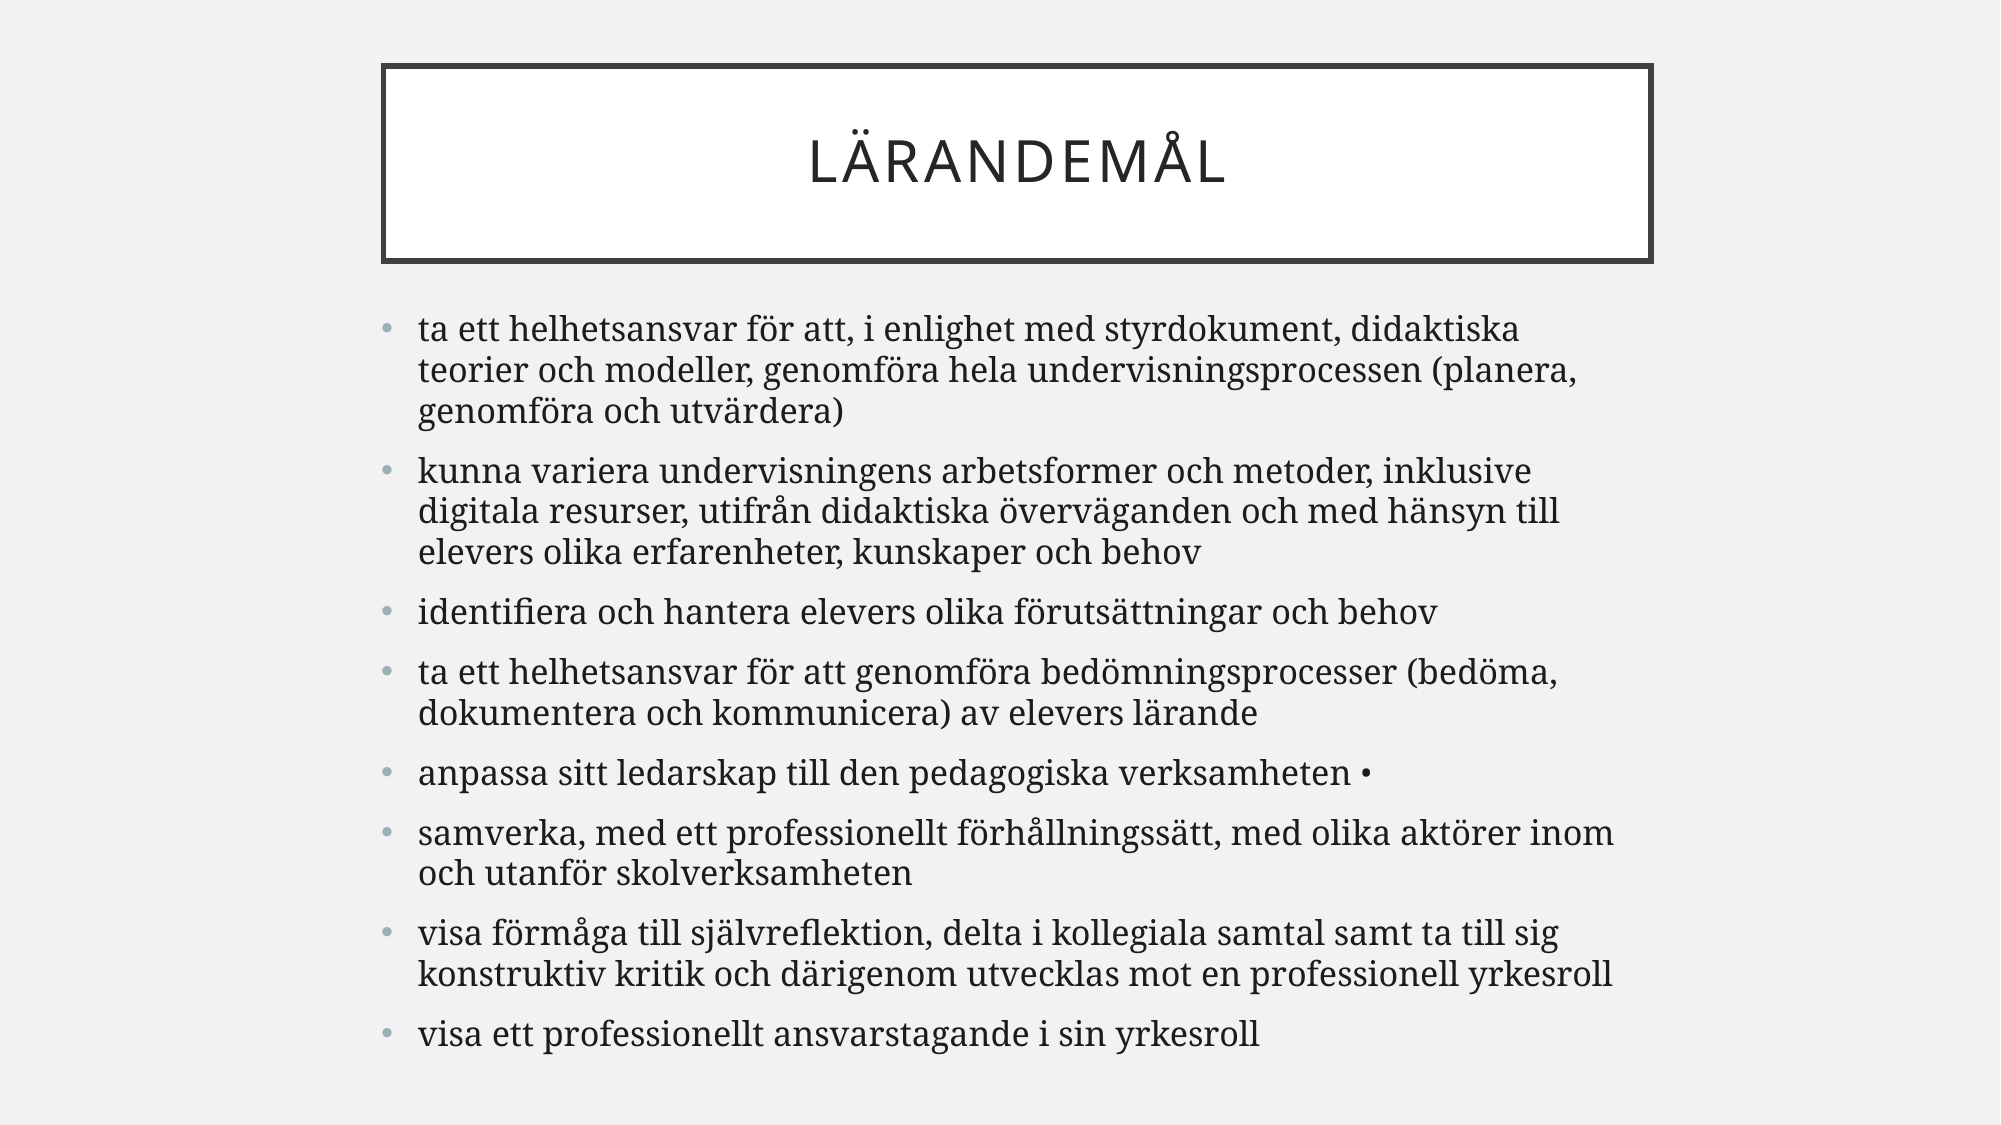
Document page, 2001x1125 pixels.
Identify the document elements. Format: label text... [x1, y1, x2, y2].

list ta ett helhetsansvar för att, i enlighet med styrdokument, didaktiska teorier och modeller, genomföra hela undervisningsprocessen (planera, genomföra och utvärdera) kunna variera undervisningens arbetsformer och metoder, inklusive digitala resurser, utifrån didaktiska överväganden och med hänsyn till elevers olika erfarenheter, kunskaper och behov identifiera och hantera elevers olika förutsättningar och behov ta ett helhetsansvar för att genomföra bedömningsprocesser (bedöma, dokumentera och kommunicera) av elevers lärande anpassa sitt ledarskap till den pedagogiska verksamheten • samverka, med ett professionellt förhållningssätt, med olika aktörer inom och utanför skolverksamheten visa förmåga till självreflektion, delta i kollegiala samtal samt ta till sig konstruktiv kritik och därigenom utvecklas mot en professionell yrkesroll visa ett professionellt ansvarstagande i sin yrkesroll [366, 299, 1634, 1078]
title Lärandemål [381, 63, 1654, 264]
